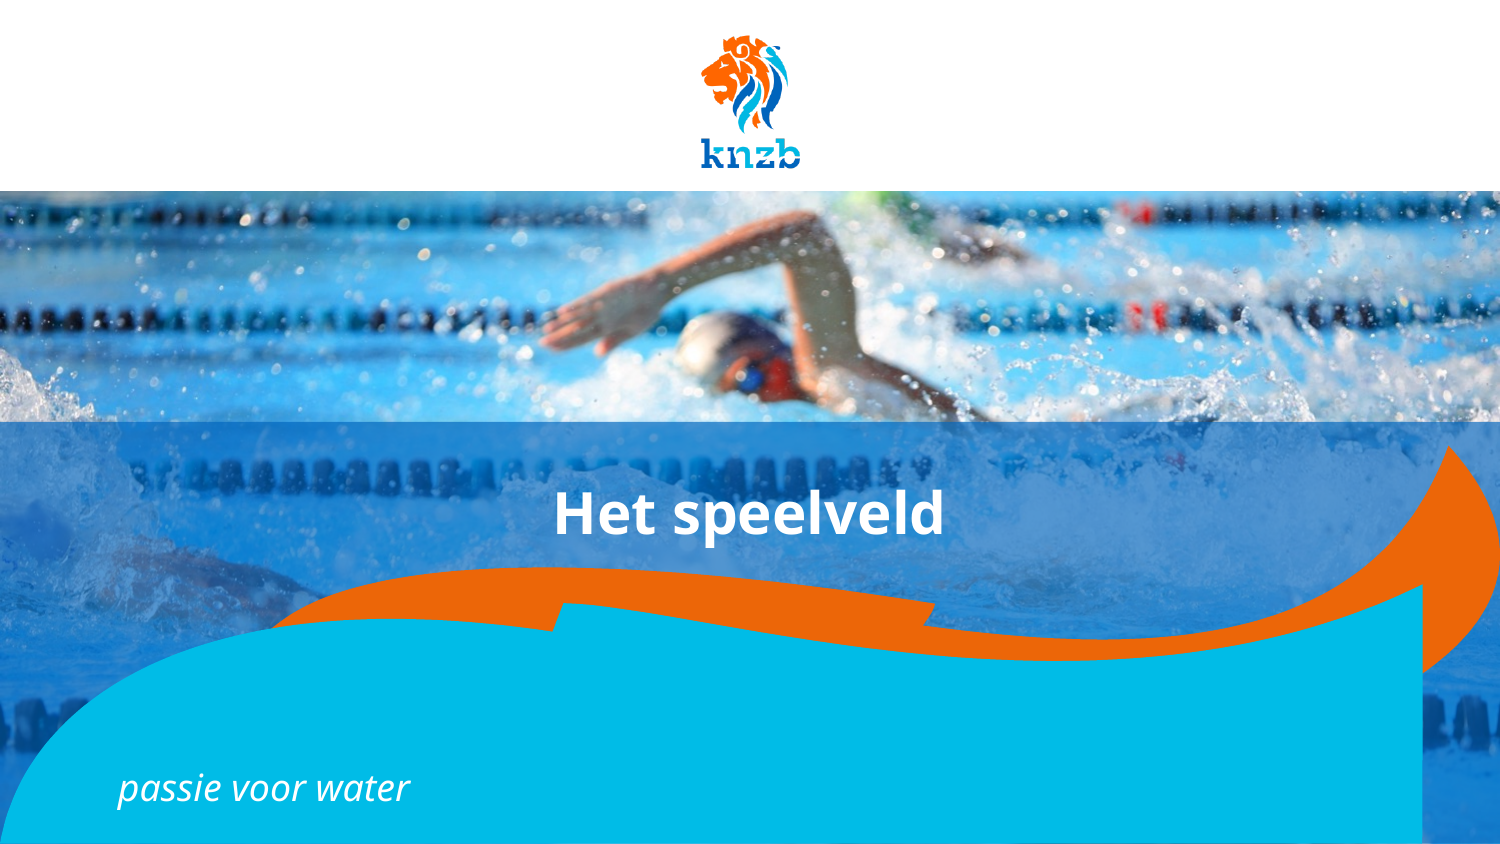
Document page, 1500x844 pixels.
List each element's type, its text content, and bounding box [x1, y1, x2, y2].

picture [0, 191, 1500, 421]
title Het speelveld [41, 368, 1459, 546]
picture [698, 32, 802, 171]
